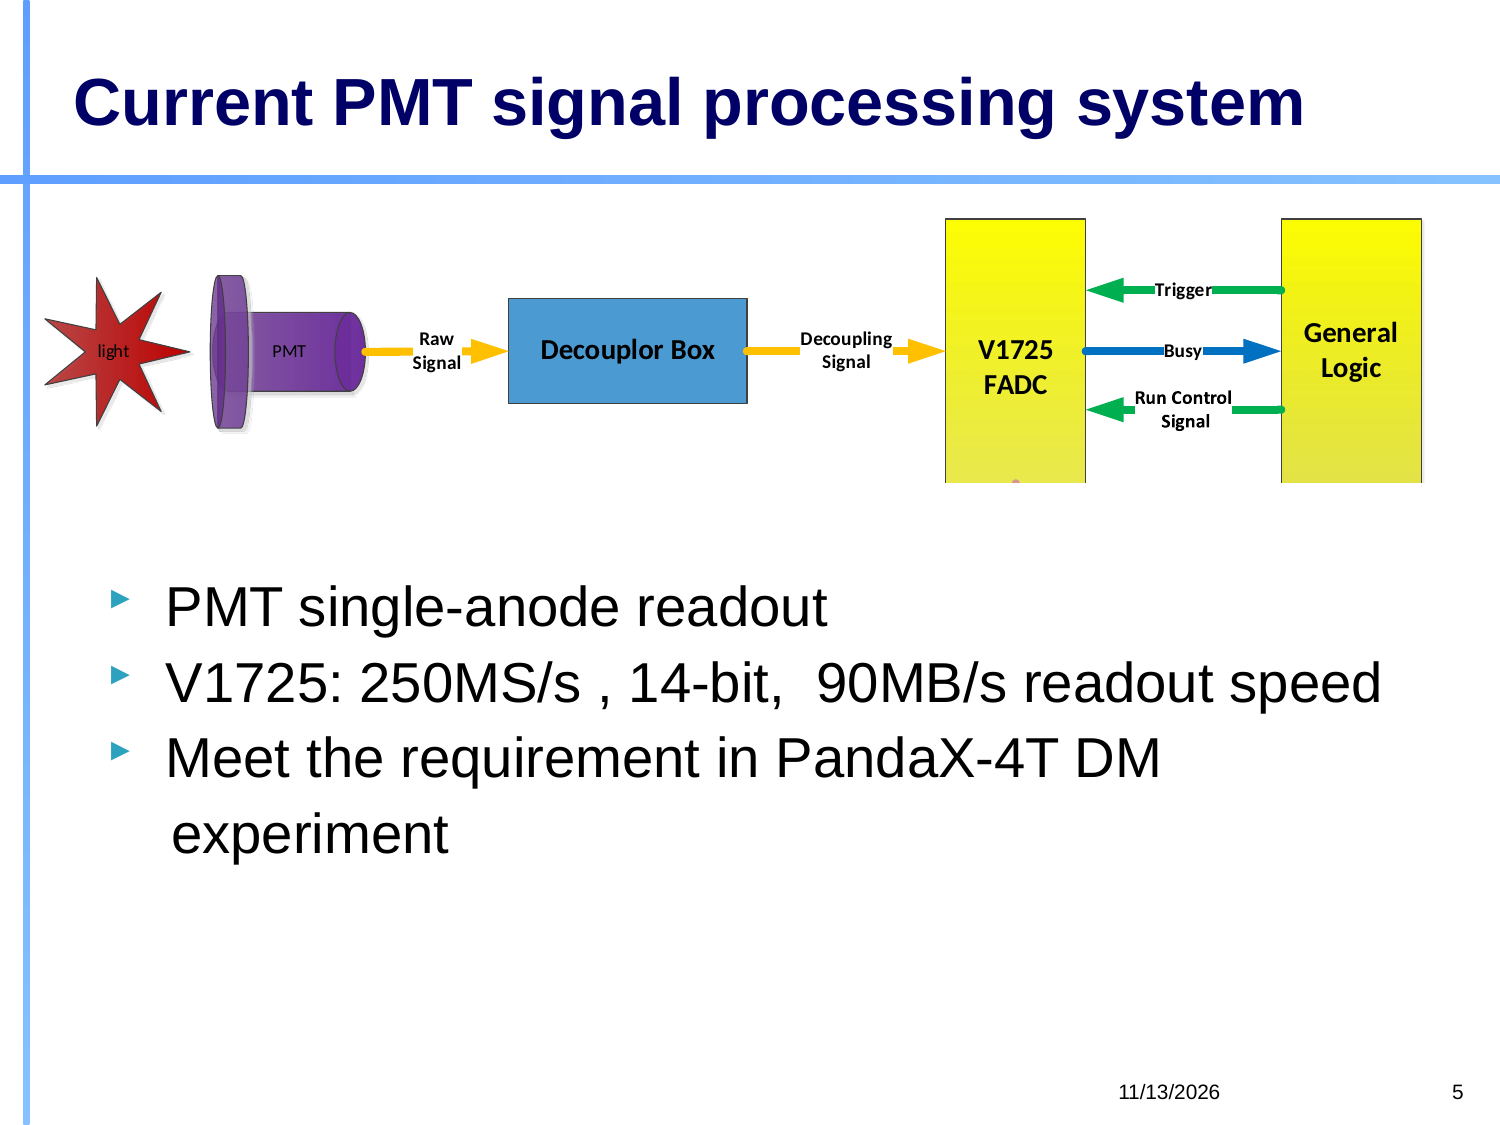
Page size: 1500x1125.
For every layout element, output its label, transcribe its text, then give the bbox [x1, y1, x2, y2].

picture [41, 216, 1426, 483]
slide_number 5 [1418, 1051, 1479, 1112]
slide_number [1103, 1051, 1418, 1112]
list PMT single-anode readout V1725: 250MS/s , 14-bit, 90MB/s readout speed Meet the requirement in PandaX-4T DM experiment [75, 562, 1443, 986]
title Current PMT signal processing system [58, 33, 1470, 164]
